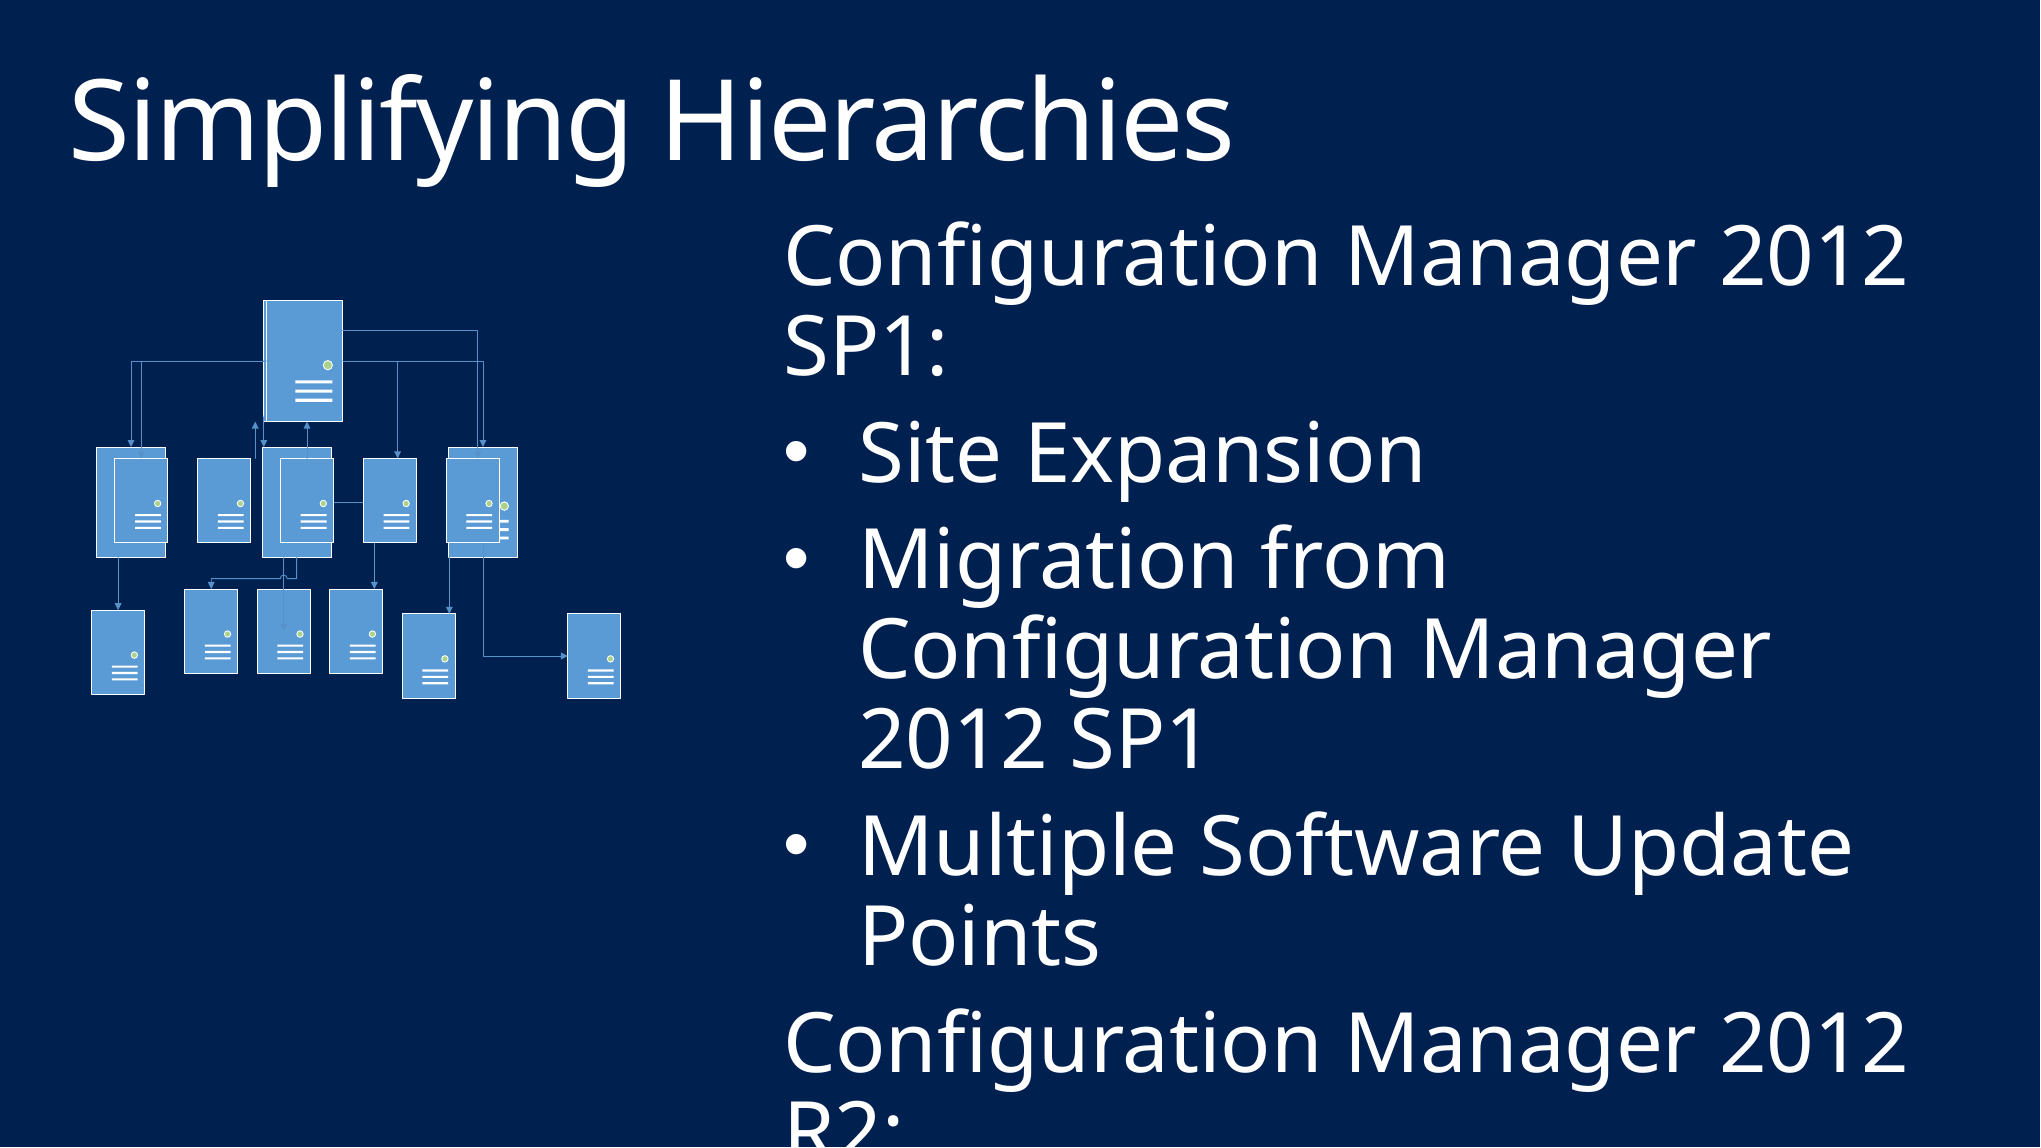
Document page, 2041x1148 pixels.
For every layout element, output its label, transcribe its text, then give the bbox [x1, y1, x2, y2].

picture [89, 298, 622, 699]
title Simplifying Hierarchies [45, 48, 1996, 200]
list Configuration Manager 2012 SP1: Site Expansion Migration from Configuration Manager 2012 SP1 Multiple Software Update Points Configuration Manager 2012 R2: Multiple Network Access Accounts Reports - Role based security [759, 198, 1996, 1148]
